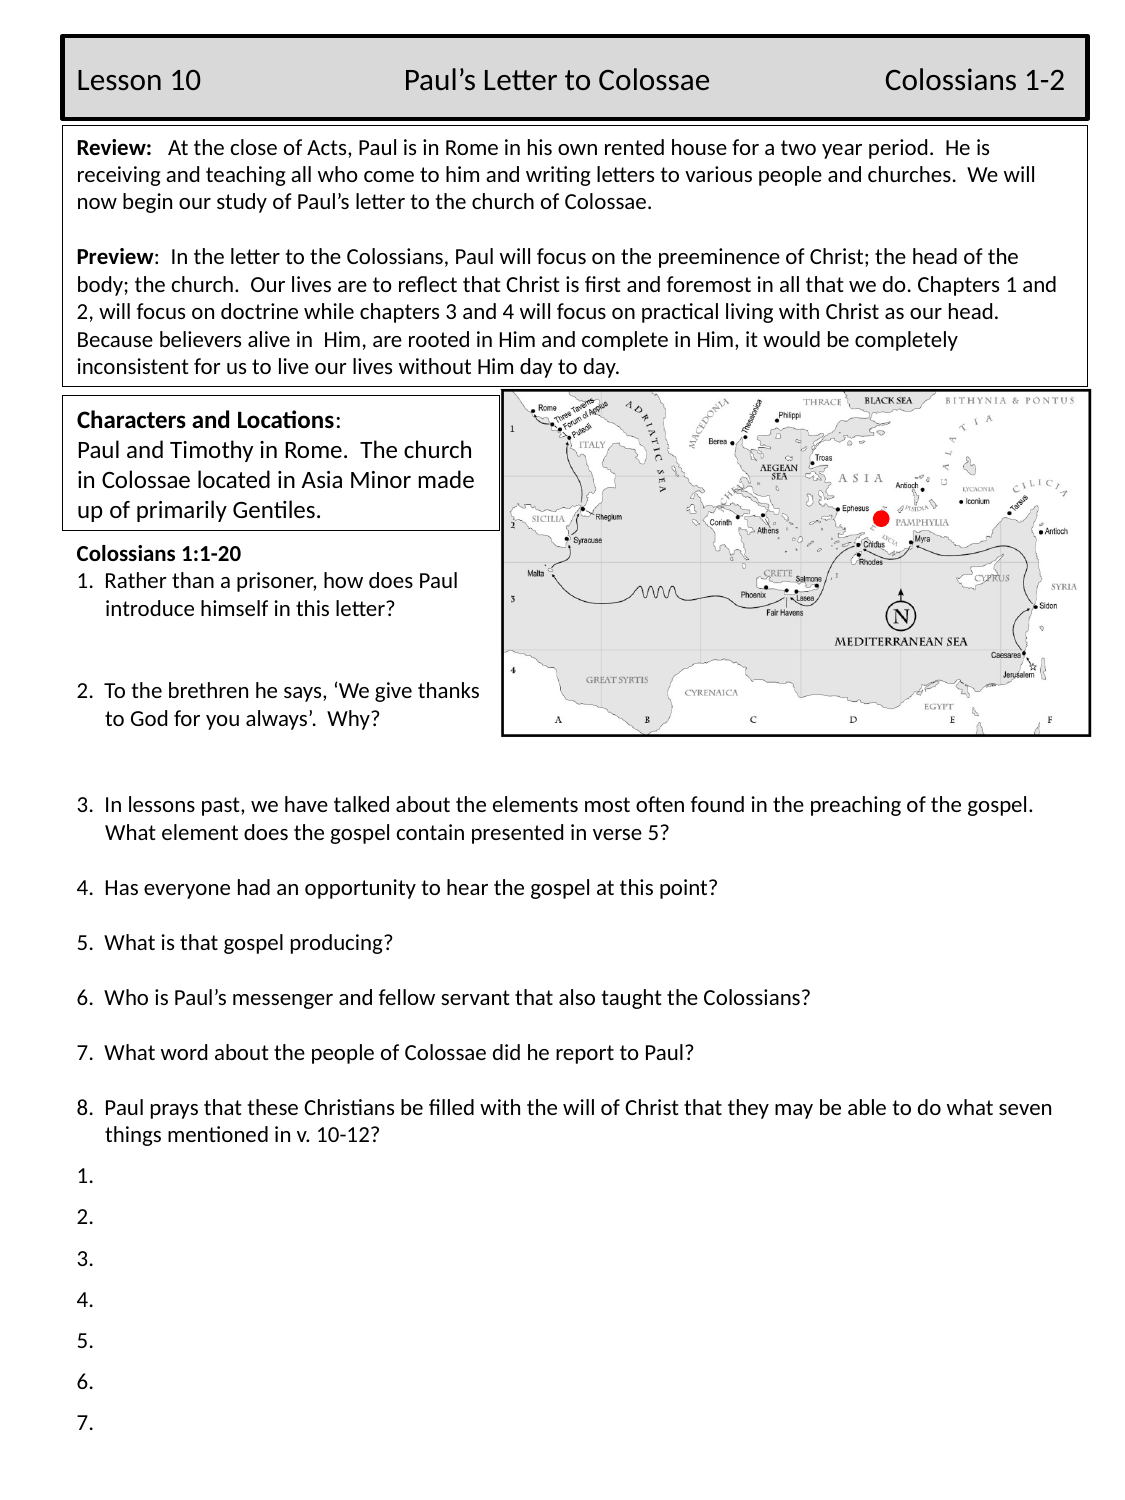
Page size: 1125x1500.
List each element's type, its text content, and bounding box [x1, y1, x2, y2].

text_box Characters and Locations: Paul and Timothy in Rome. The church in Colossae located in Asia Minor made up of primarily Gentiles. [62, 395, 494, 531]
text_box Colossians 1:1-20 1. Rather than a prisoner, how does Paul introduce himself in this letter? 2. To the brethren he says, ‘We give thanks to God for you always’. Why? [62, 531, 494, 738]
picture [499, 387, 1093, 738]
text_box Lesson 10 Paul’s Letter to Colossae Colossians 1-2 [60, 34, 1090, 121]
text_box Review: At the close of Acts, Paul is in Rome in his own rented house for a two year period. He is receiving and teaching all who come to him and writing letters to various people and churches. We will now begin our study of Paul’s letter to the church of Colossae. Preview: In the letter to the Colossians, Paul will focus on the preeminence of Christ; the head of the body; the church. Our lives are to reflect that Christ is first and foremost in all that we do. Chapters 1 and 2, will focus on doctrine while chapters 3 and 4 will focus on practical living with Christ as our head. Because believers alive in Him, are rooted in Him and complete in Him, it would be completely inconsistent for us to live our lives without Him day to day. [62, 125, 1088, 387]
text_box 3. In lessons past, we have talked about the elements most often found in the preaching of the gospel. What element does the gospel contain presented in verse 5? 4. Has everyone had an opportunity to hear the gospel at this point? 5. What is that gospel producing? 6. Who is Paul’s messenger and fellow servant that also taught the Colossians? 7. What word about the people of Colossae did he report to Paul? 8. Paul prays that these Christians be filled with the will of Christ that they may be able to do what seven things mentioned in v. 10-12? 1. 2. 3. 4. 5. 6. 7. [62, 783, 1100, 1443]
